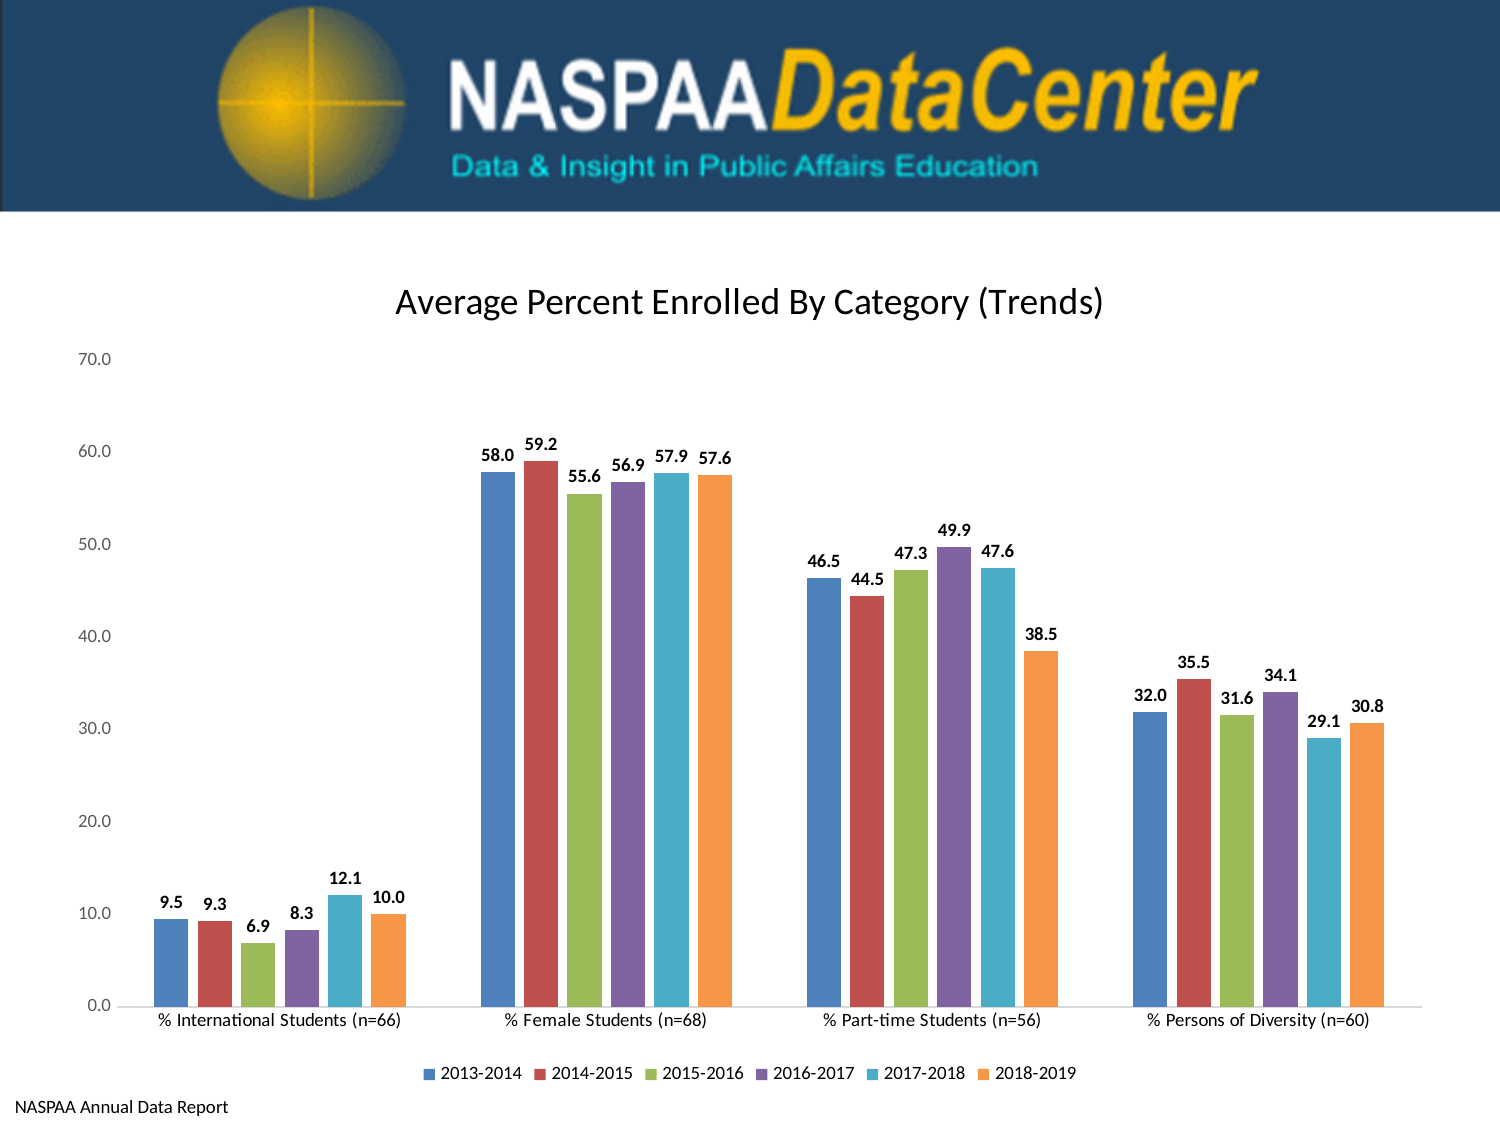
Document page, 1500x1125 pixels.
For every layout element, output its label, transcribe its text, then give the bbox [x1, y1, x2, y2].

text_box NASPAA Annual Data Report [0, 1087, 413, 1125]
picture [0, 0, 1500, 215]
chart [49, 249, 1451, 1091]
